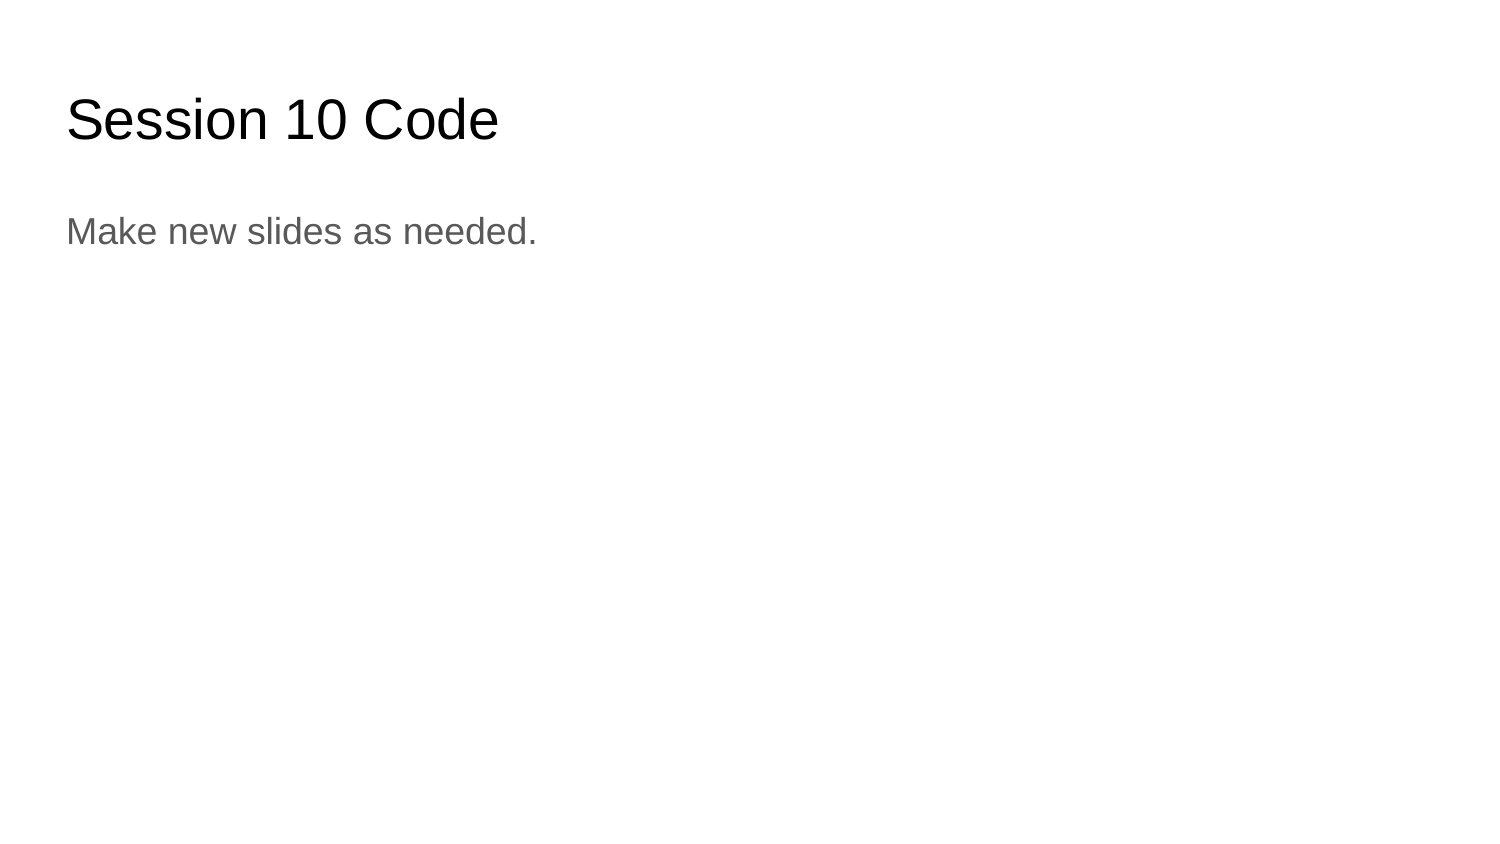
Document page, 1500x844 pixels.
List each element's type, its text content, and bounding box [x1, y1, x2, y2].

list Make new slides as needed. [51, 189, 1449, 750]
title Session 10 Code [51, 72, 1449, 167]
